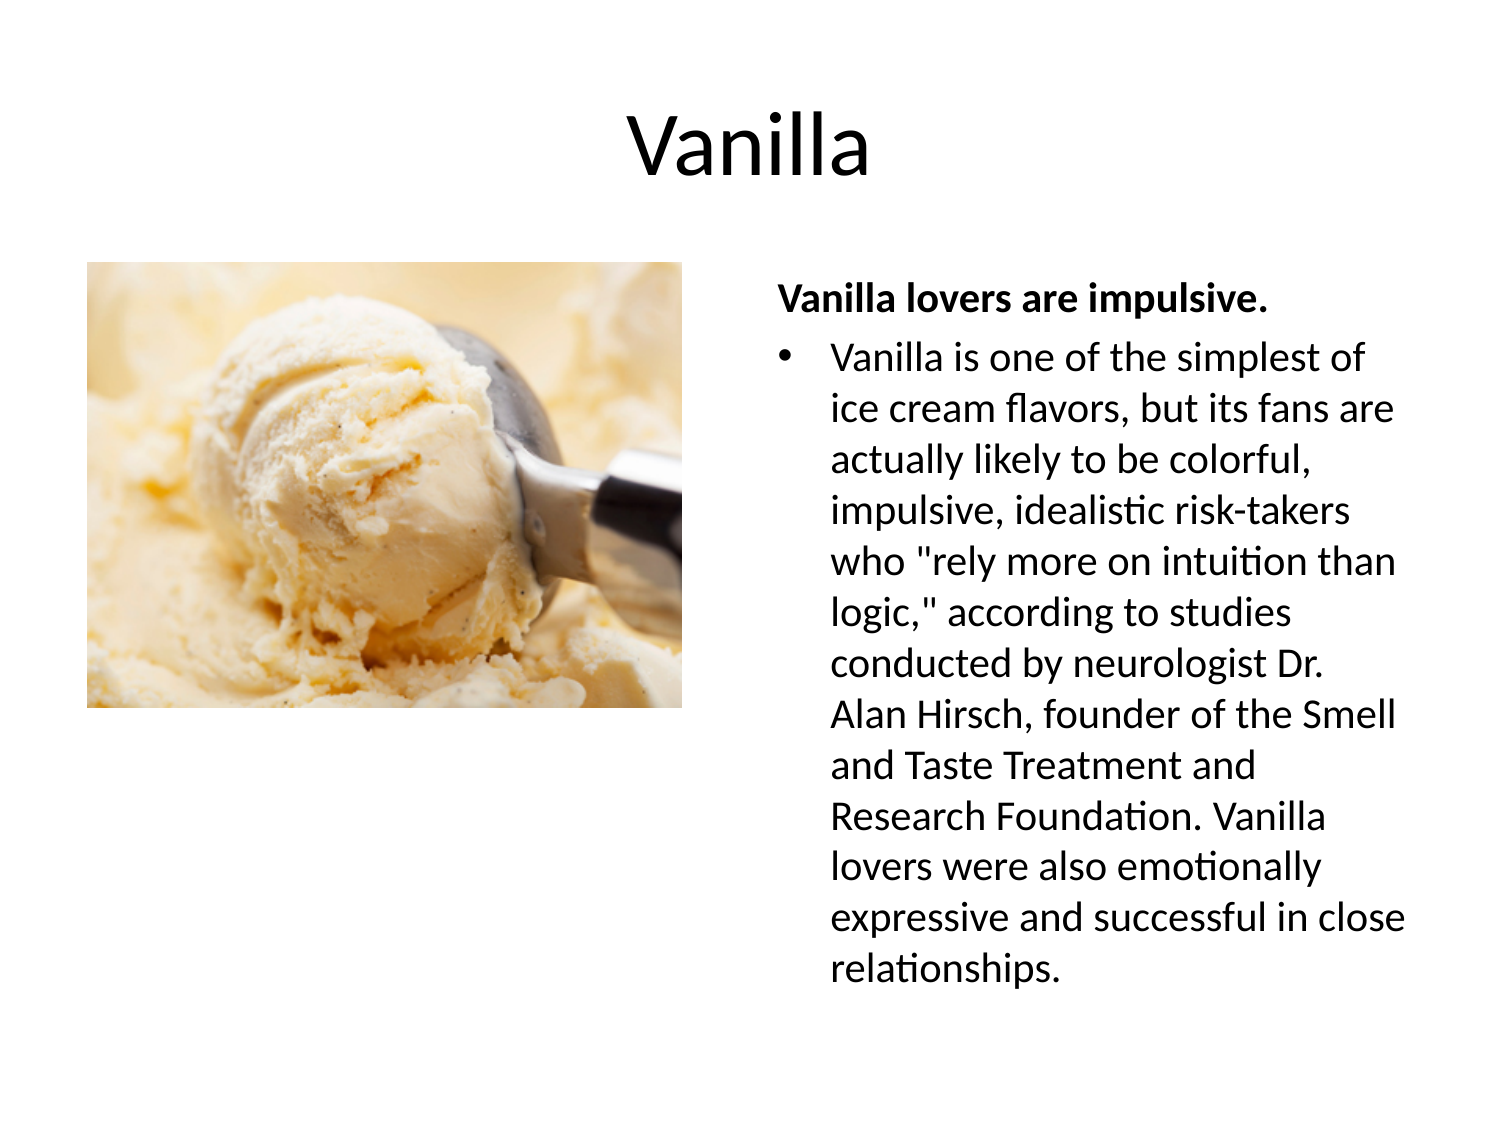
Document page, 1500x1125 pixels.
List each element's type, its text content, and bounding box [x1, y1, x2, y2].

title Vanilla [75, 45, 1425, 233]
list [87, 262, 682, 709]
list Vanilla lovers are impulsive. Vanilla is one of the simplest of ice cream flavors, but its fans are actually likely to be colorful, impulsive, idealistic risk-takers who "rely more on intuition than logic," according to studies conducted by neurologist Dr. Alan Hirsch, founder of the Smell and Taste Treatment and Research Foundation. Vanilla lovers were also emotionally expressive and successful in close relationships. [762, 262, 1425, 1005]
